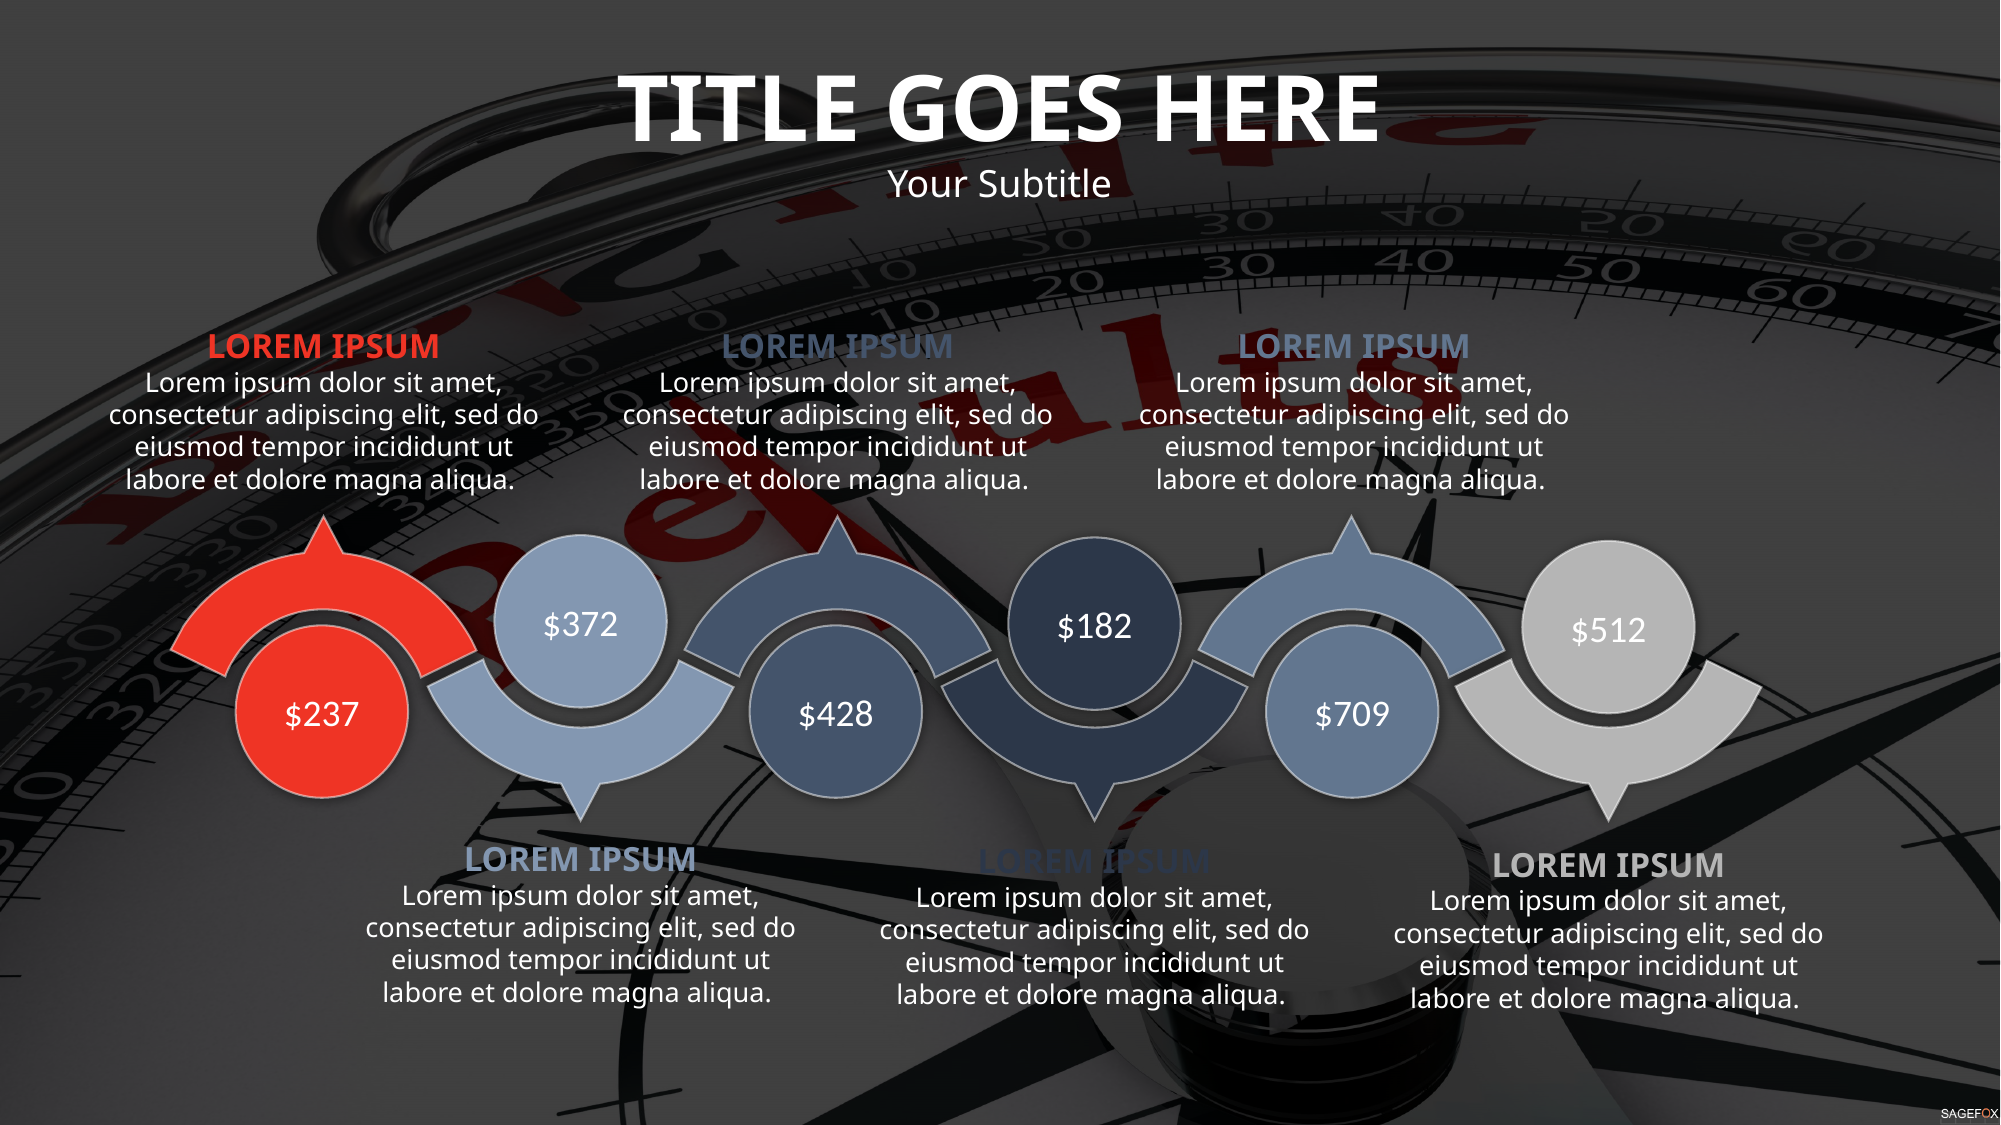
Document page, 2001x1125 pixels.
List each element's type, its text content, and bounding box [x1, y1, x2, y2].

text_box $372 [494, 535, 667, 708]
text_box LOREM IPSUM Lorem ipsum dolor sit amet, consectetur adipiscing elit, sed do eiusmod tempor incididunt ut labore et dolore magna aliqua. [1116, 317, 1592, 503]
text_box TITLE GOES HERE Your Subtitle [548, 42, 1452, 212]
text_box LOREM IPSUM Lorem ipsum dolor sit amet, consectetur adipiscing elit, sed do eiusmod tempor incididunt ut labore et dolore magna aliqua. [857, 832, 1333, 1018]
text_box [426, 658, 735, 823]
picture [0, 0, 2001, 1125]
text_box [1454, 658, 1763, 823]
text_box LOREM IPSUM Lorem ipsum dolor sit amet, consectetur adipiscing elit, sed do eiusmod tempor incididunt ut labore et dolore magna aliqua. [1370, 836, 1847, 1021]
text_box [683, 514, 992, 678]
text_box [940, 658, 1249, 823]
text_box $709 [1266, 625, 1439, 798]
text_box $182 [1008, 537, 1181, 710]
text_box [169, 514, 478, 678]
text_box [1197, 514, 1506, 678]
text_box LOREM IPSUM Lorem ipsum dolor sit amet, consectetur adipiscing elit, sed do eiusmod tempor incididunt ut labore et dolore magna aliqua. [343, 830, 819, 1016]
text_box $237 [235, 625, 409, 798]
text_box LOREM IPSUM Lorem ipsum dolor sit amet, consectetur adipiscing elit, sed do eiusmod tempor incididunt ut labore et dolore magna aliqua. [600, 317, 1076, 503]
text_box LOREM IPSUM Lorem ipsum dolor sit amet, consectetur adipiscing elit, sed do eiusmod tempor incididunt ut labore et dolore magna aliqua. [86, 317, 562, 503]
text_box $428 [749, 625, 923, 798]
text_box $512 [1522, 540, 1695, 714]
